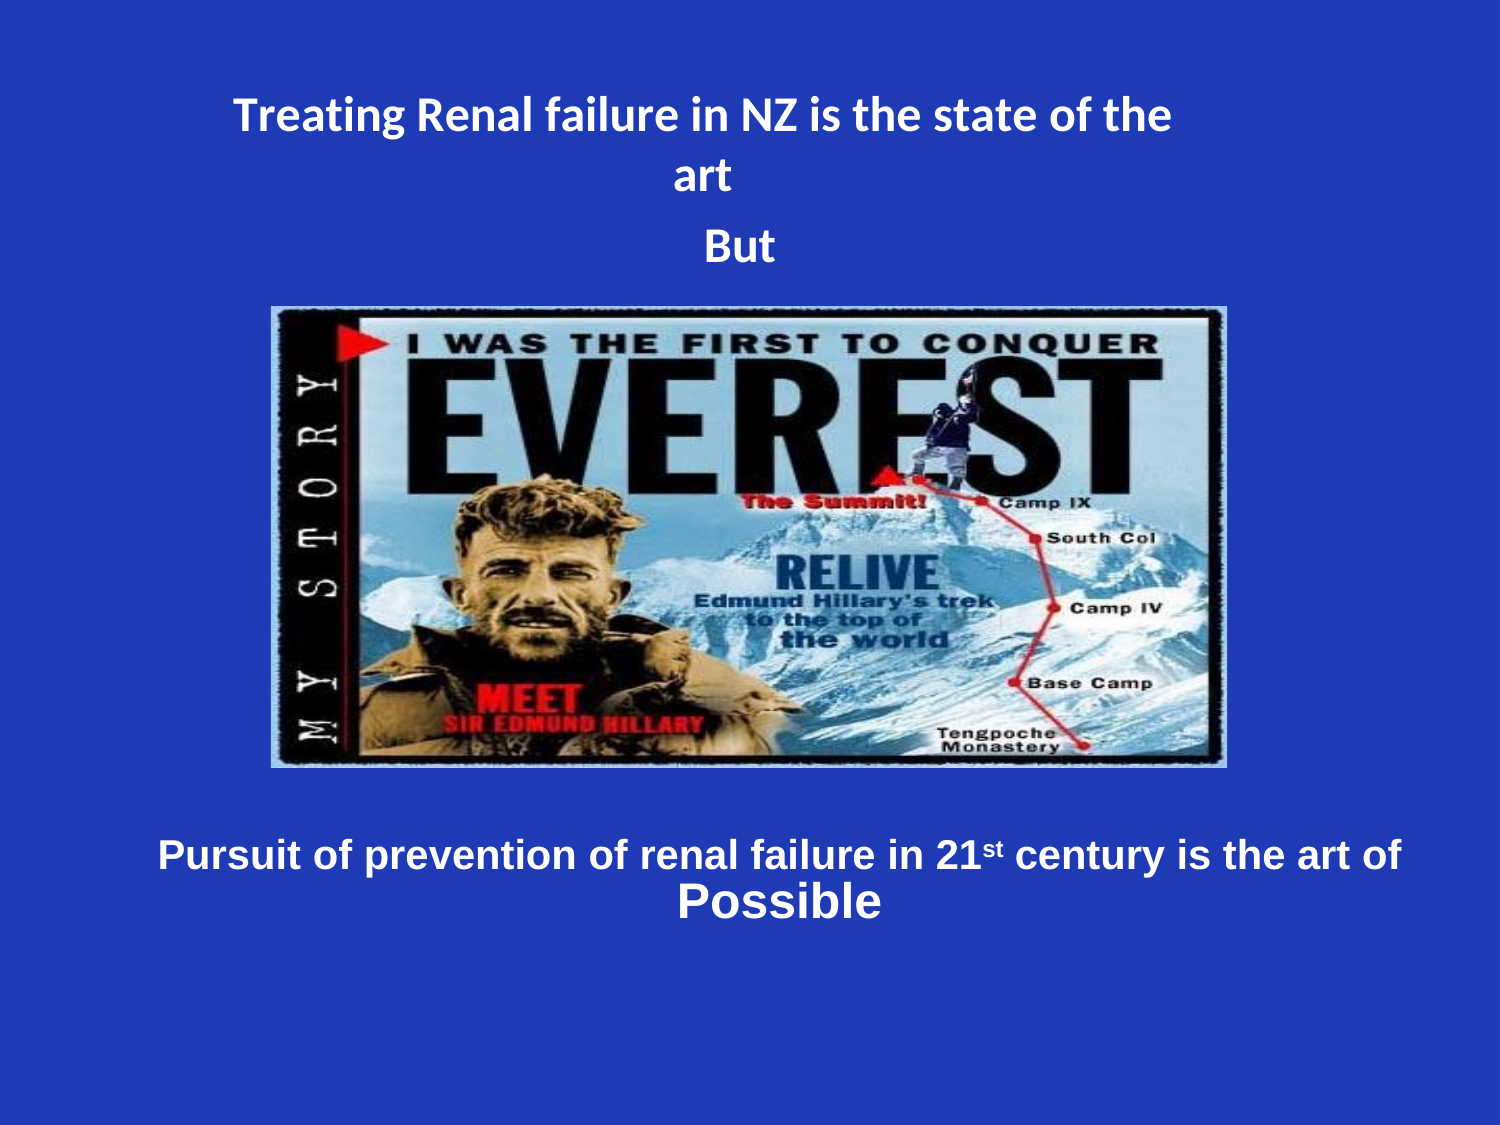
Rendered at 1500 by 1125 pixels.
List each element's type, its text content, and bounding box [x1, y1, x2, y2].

title Treating Renal failure in NZ is the state of the art But [197, 80, 1206, 273]
text_box Pursuit of prevention of renal failure in 21st century is the art of Possible [80, 828, 1477, 929]
text_box [270, 306, 1228, 768]
